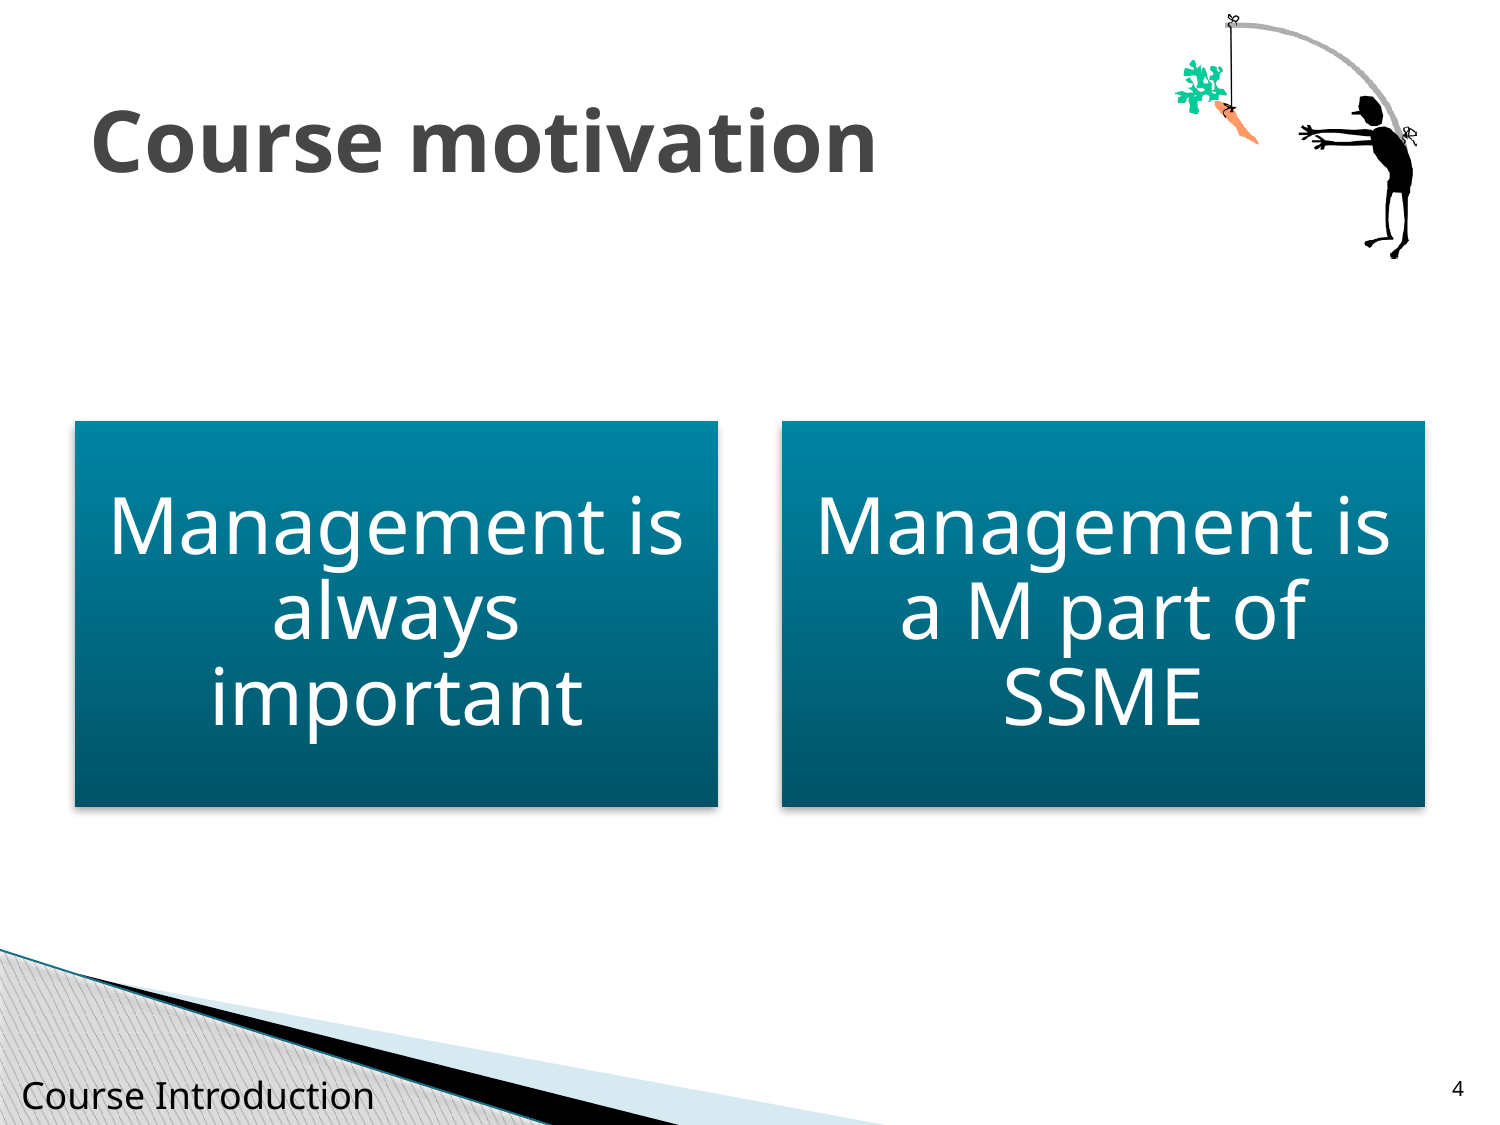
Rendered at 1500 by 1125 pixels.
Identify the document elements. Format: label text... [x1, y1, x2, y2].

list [74, 242, 1426, 986]
slide_number 4 [1418, 1051, 1479, 1112]
title Course motivation [75, 45, 1169, 233]
text_box Course Introduction [6, 1064, 391, 1125]
picture [1175, 14, 1417, 259]
